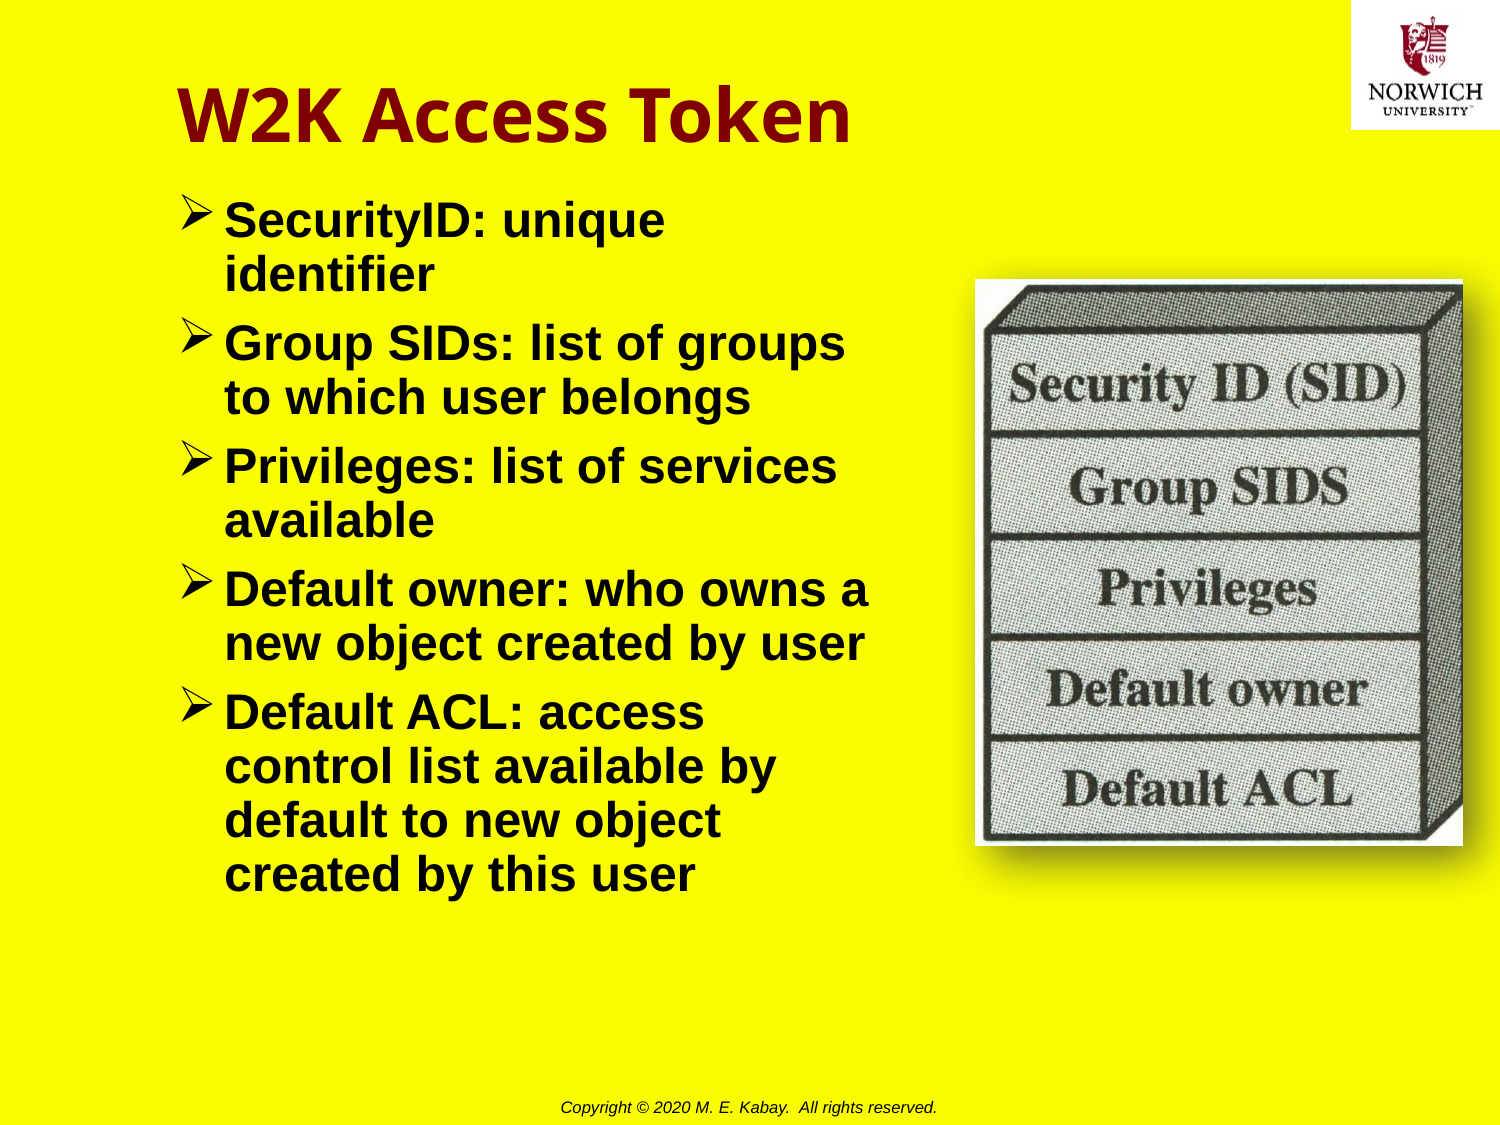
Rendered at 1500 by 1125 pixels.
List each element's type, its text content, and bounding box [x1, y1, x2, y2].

picture [974, 279, 1463, 846]
picture [1351, 0, 1500, 130]
list SecurityID: unique identifier Group SIDs: list of groups to which user belongs Privileges: list of services available Default owner: who owns a new object created by user Default ACL: access control list available by default to new object created by this user [161, 186, 889, 1051]
title W2K Access Token [161, 24, 1339, 213]
